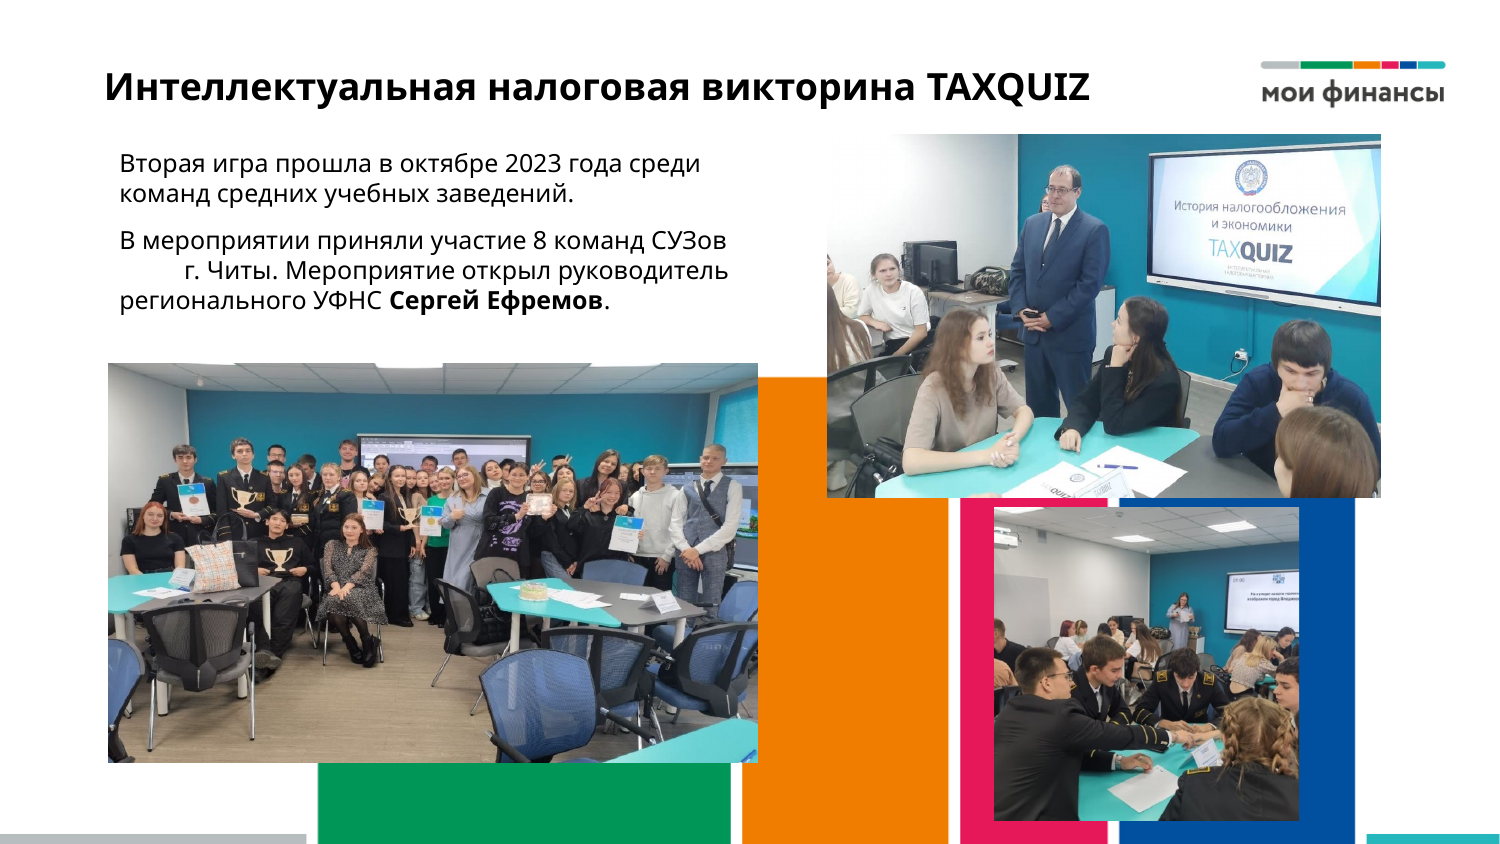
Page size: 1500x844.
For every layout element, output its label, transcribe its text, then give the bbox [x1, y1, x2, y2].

list Вторая игра прошла в октябре 2023 года среди команд средних учебных заведений. В мероприятии приняли участие 8 команд СУЗов г. Читы. Мероприятие открыл руководитель регионального УФНС Сергей Ефремов. [118, 147, 748, 363]
title Интеллектуальная налоговая викторина TAXQUIZ [103, 62, 1235, 136]
picture [0, 0, 1500, 844]
